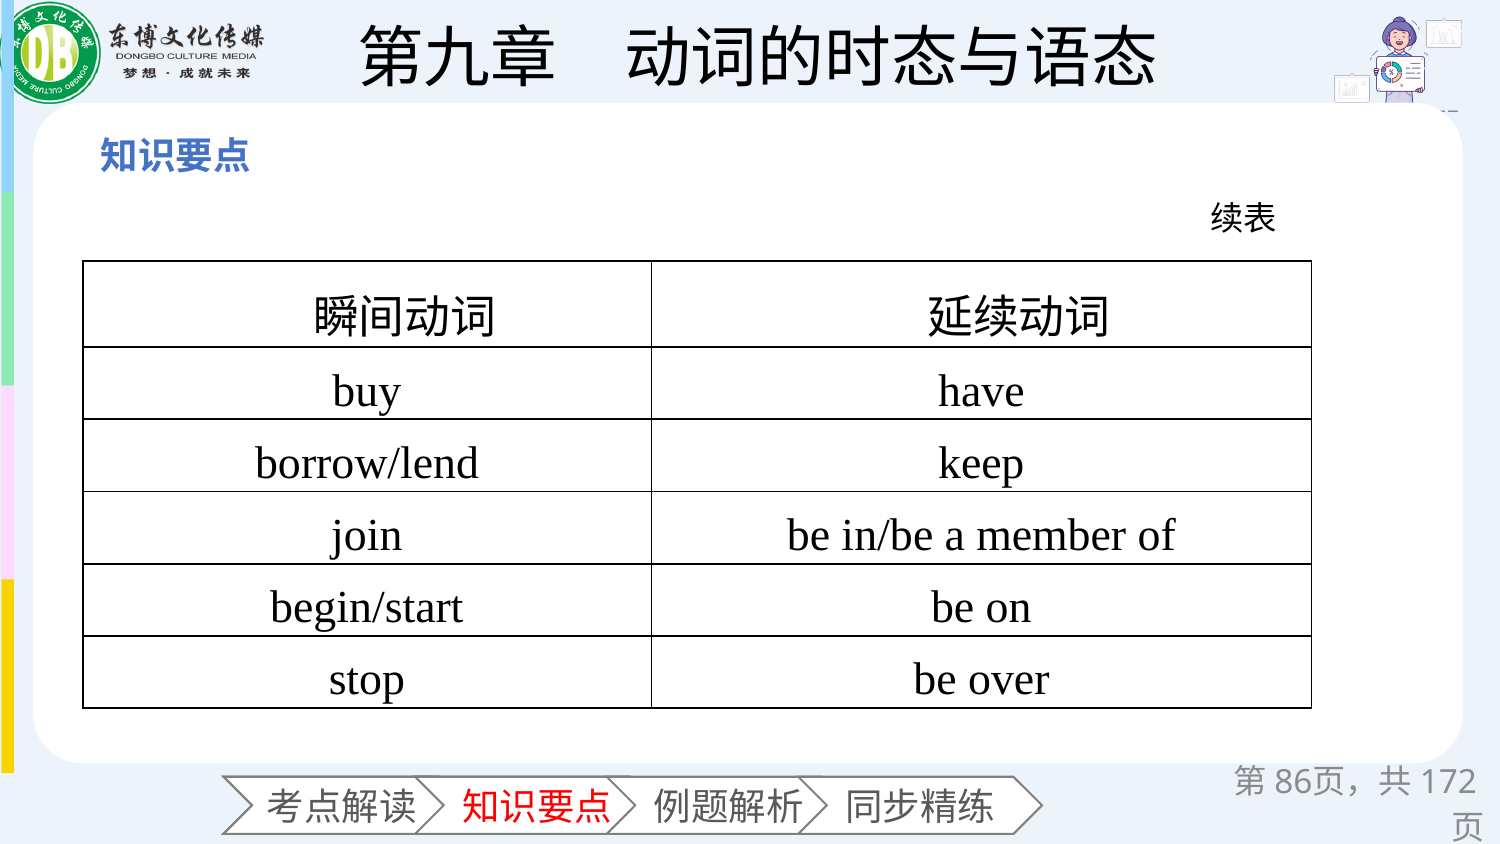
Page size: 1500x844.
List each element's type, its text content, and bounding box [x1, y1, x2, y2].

slide_number 第页，共172页 [1195, 780, 1500, 826]
table_cell borrow/lend [84, 420, 651, 491]
table_cell begin/start [84, 565, 651, 635]
table_header 延续动词 [652, 262, 1311, 346]
table_cell join [84, 492, 651, 563]
table_cell keep [652, 420, 1311, 491]
text_box 续表 [1196, 189, 1312, 229]
table_cell be in/be a member of [652, 492, 1311, 563]
picture [14, 1, 265, 104]
table_cell buy [84, 348, 651, 418]
table_header 瞬间动词 [84, 262, 651, 346]
table_cell be on [652, 565, 1311, 635]
table_cell be over [652, 637, 1311, 707]
table_cell have [652, 348, 1311, 418]
table_cell stop [84, 637, 651, 707]
picture [1312, 0, 1487, 131]
